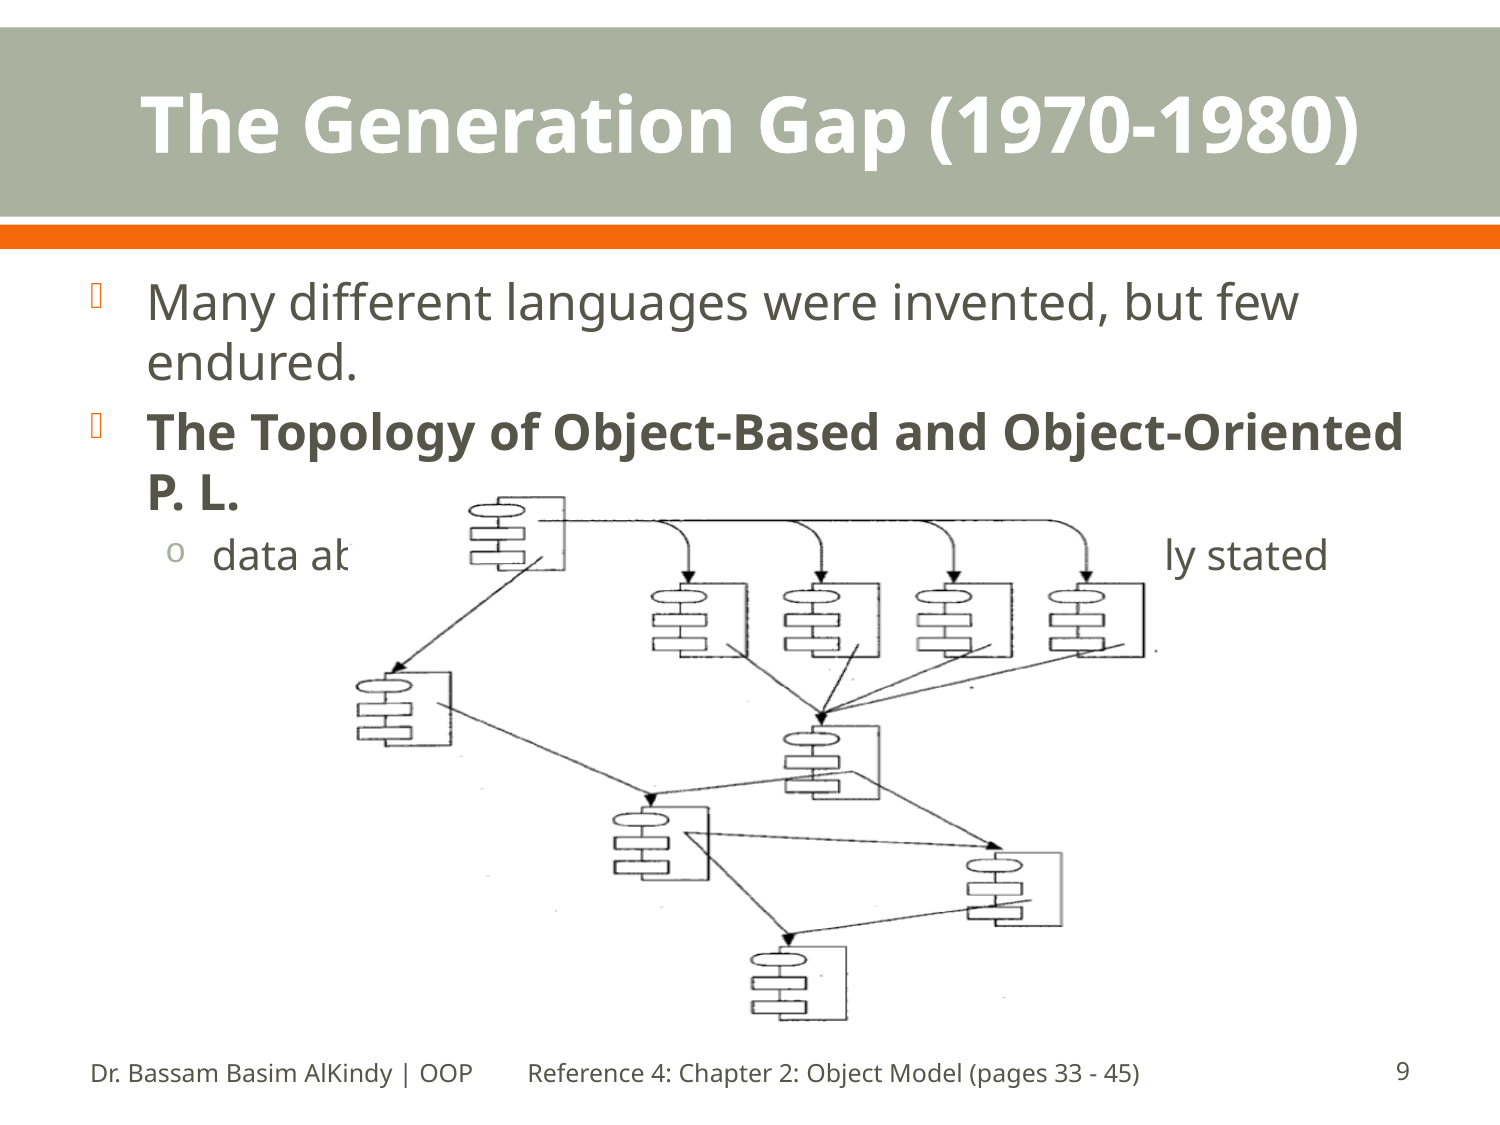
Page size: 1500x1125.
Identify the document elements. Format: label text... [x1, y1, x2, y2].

title The Generation Gap (1970-1980) [75, 29, 1425, 213]
slide_number 9 [1269, 1042, 1425, 1103]
footer Reference 4: Chapter 2: Object Model (pages 33 - 45) [512, 1042, 1258, 1103]
slide_number Dr. Bassam Basim AlKindy | OOP [75, 1042, 491, 1103]
list Many different languages were invented, but few endured. The Topology of Object-Based and Object-Oriented P. L. data abstraction to mastering complexity is clearly stated [75, 262, 1425, 1005]
picture [347, 491, 1164, 1024]
